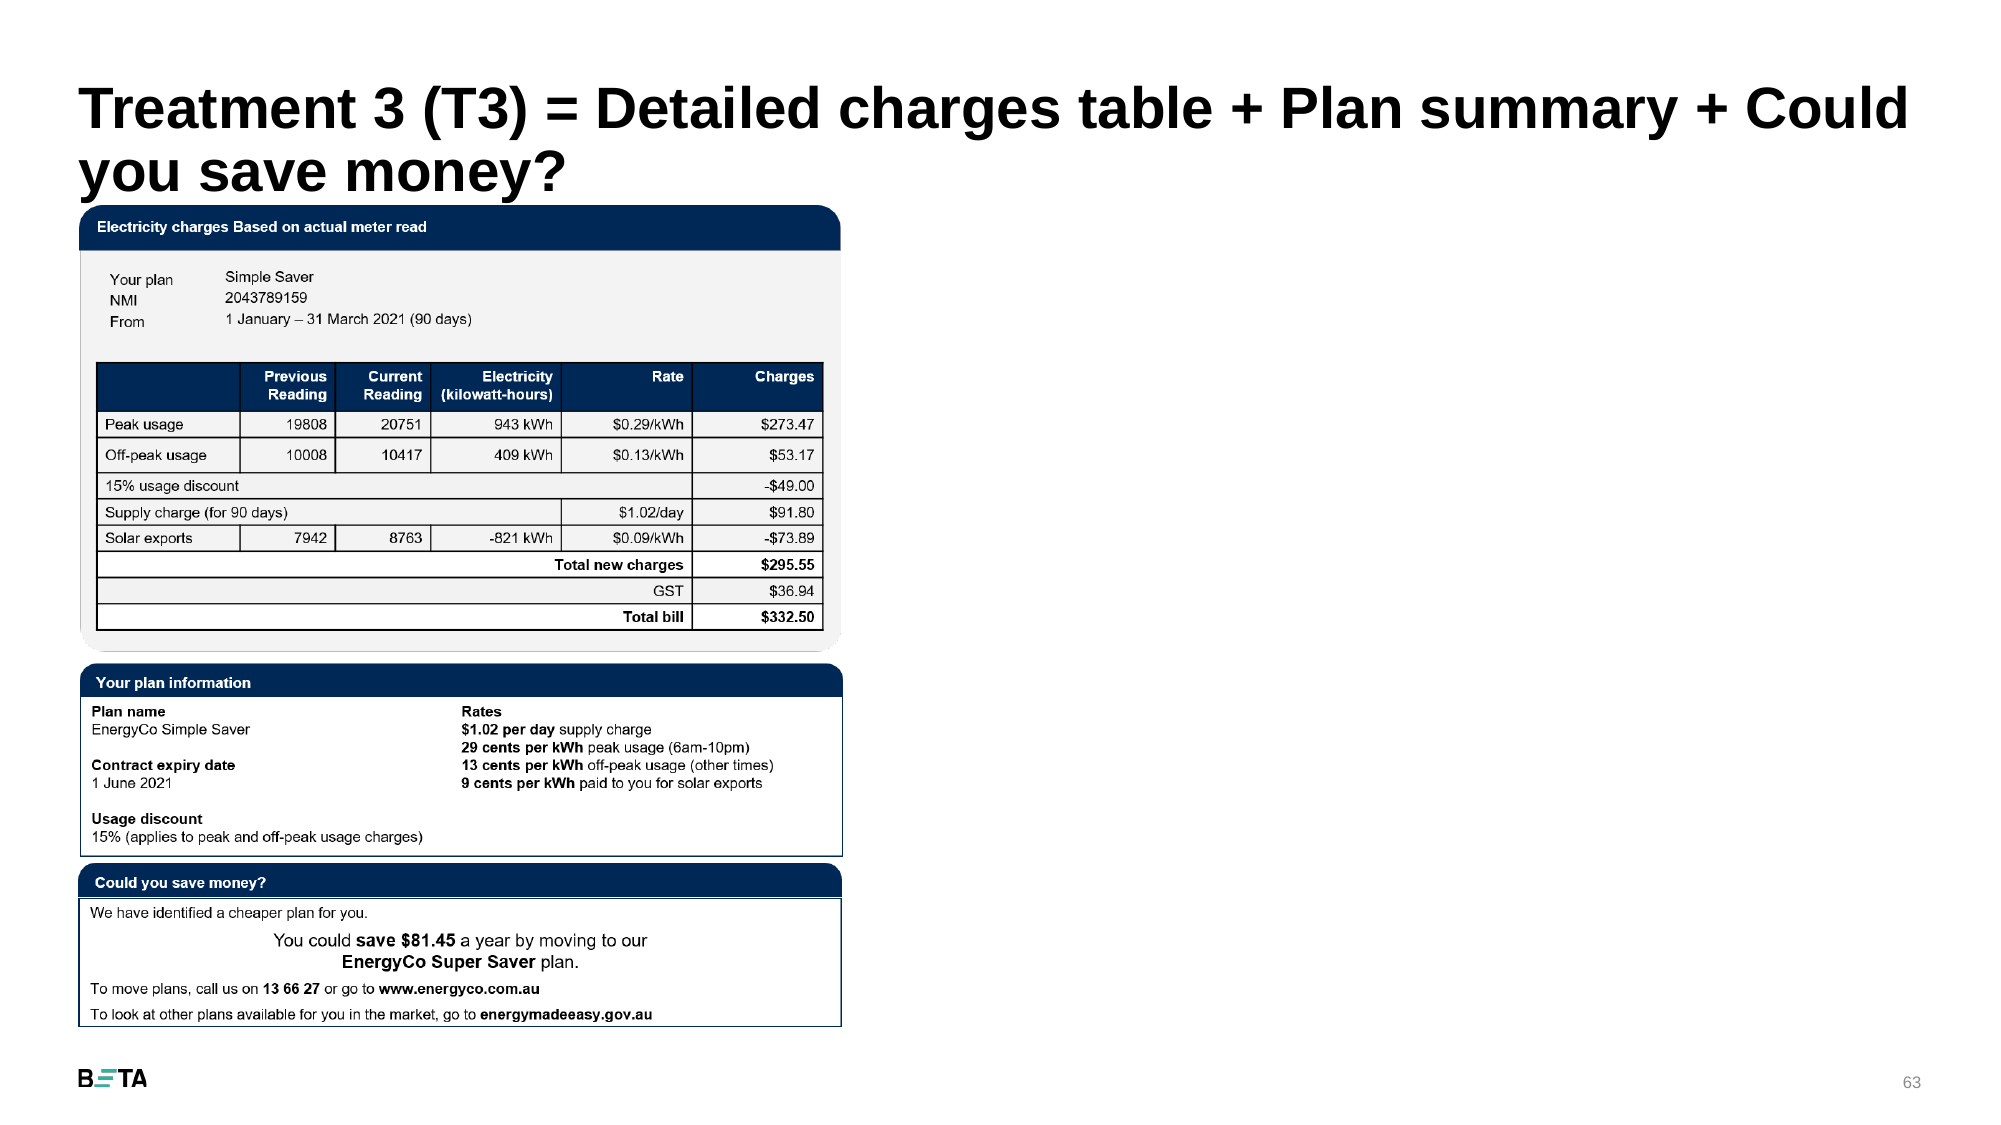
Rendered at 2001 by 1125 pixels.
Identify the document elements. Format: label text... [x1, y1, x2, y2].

picture [78, 205, 843, 1033]
slide_number 63 [1853, 1071, 1922, 1092]
title Treatment 3 (T3) = Detailed charges table + Plan summary + Could you save money? [78, 78, 1922, 206]
